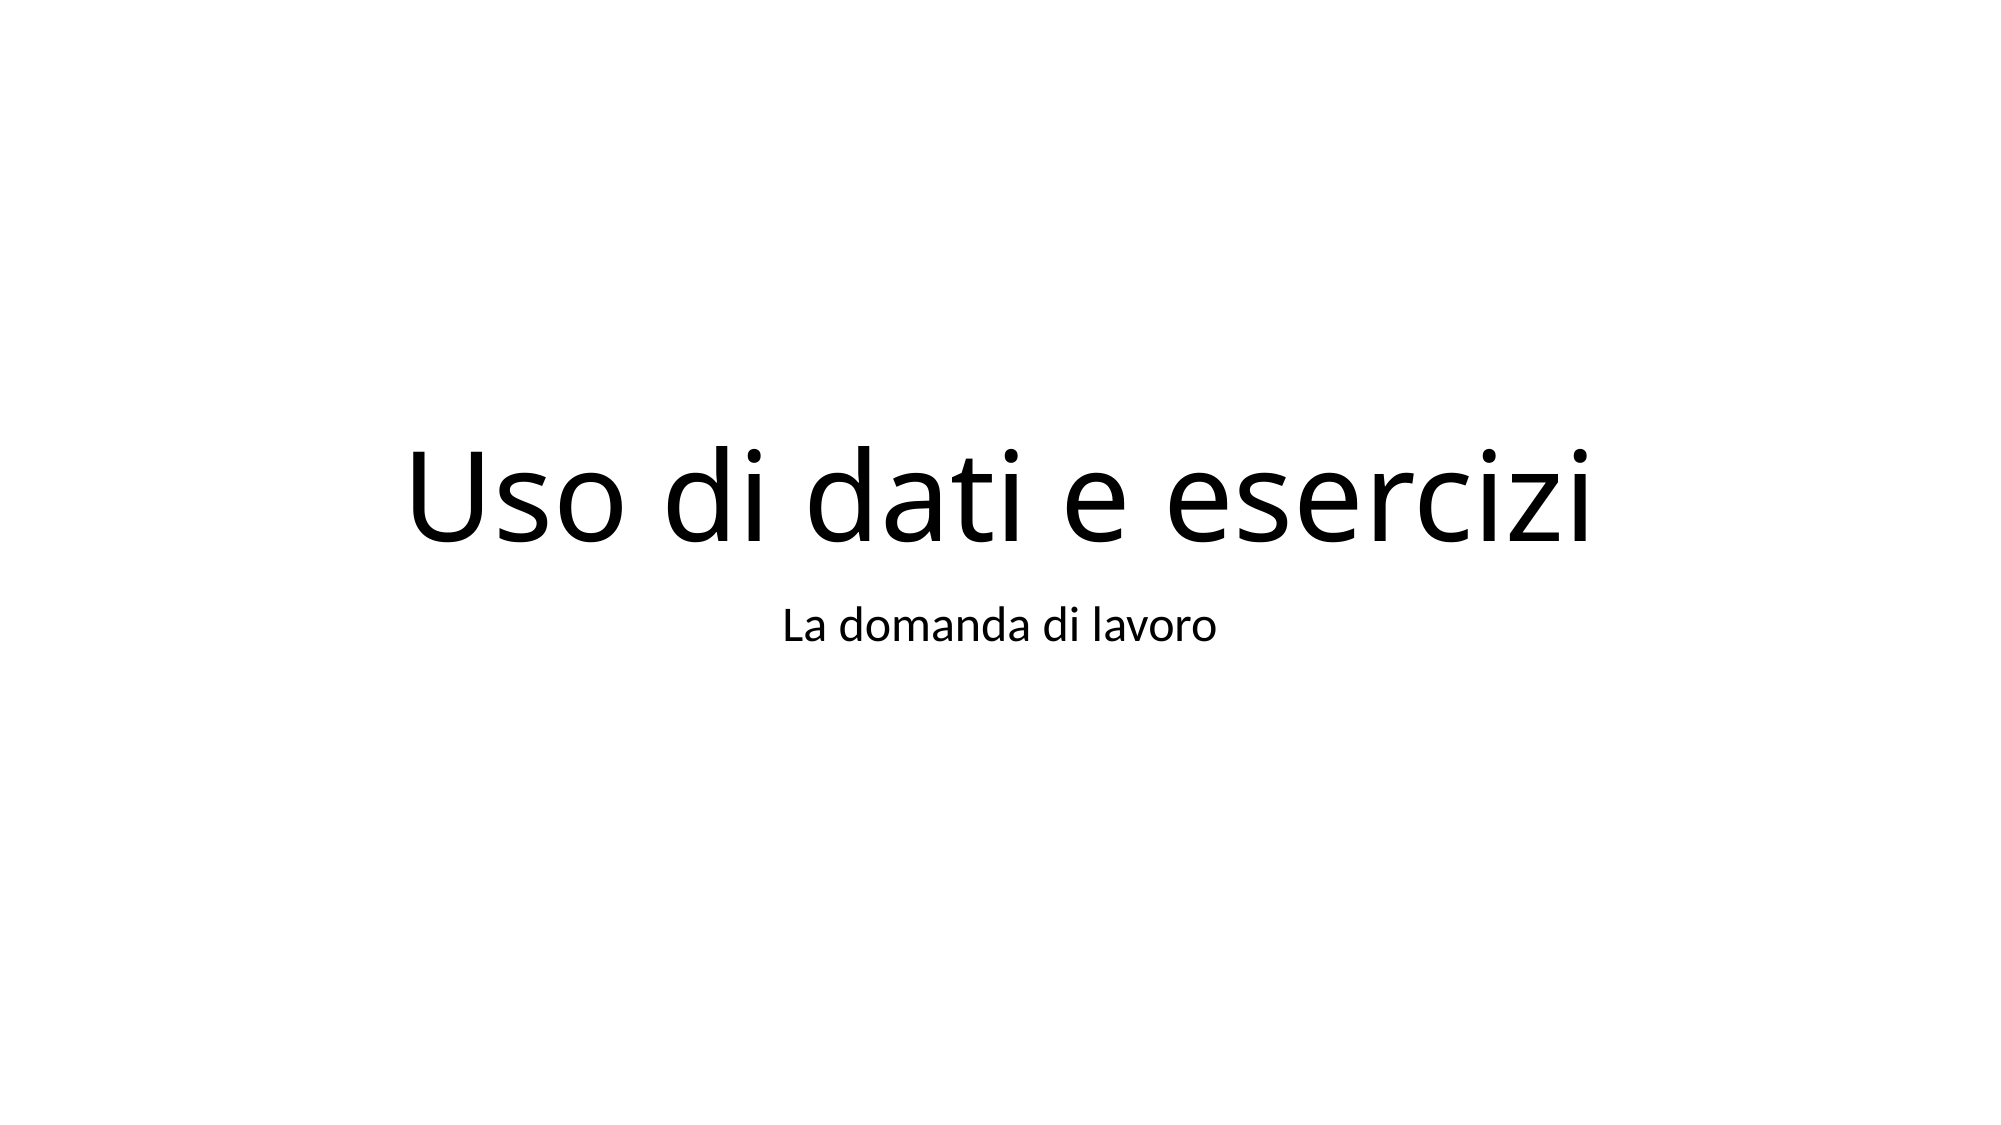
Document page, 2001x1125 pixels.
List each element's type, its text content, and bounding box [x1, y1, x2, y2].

title Uso di dati e esercizi [249, 184, 1750, 576]
subtitle La domanda di lavoro [249, 590, 1750, 863]
